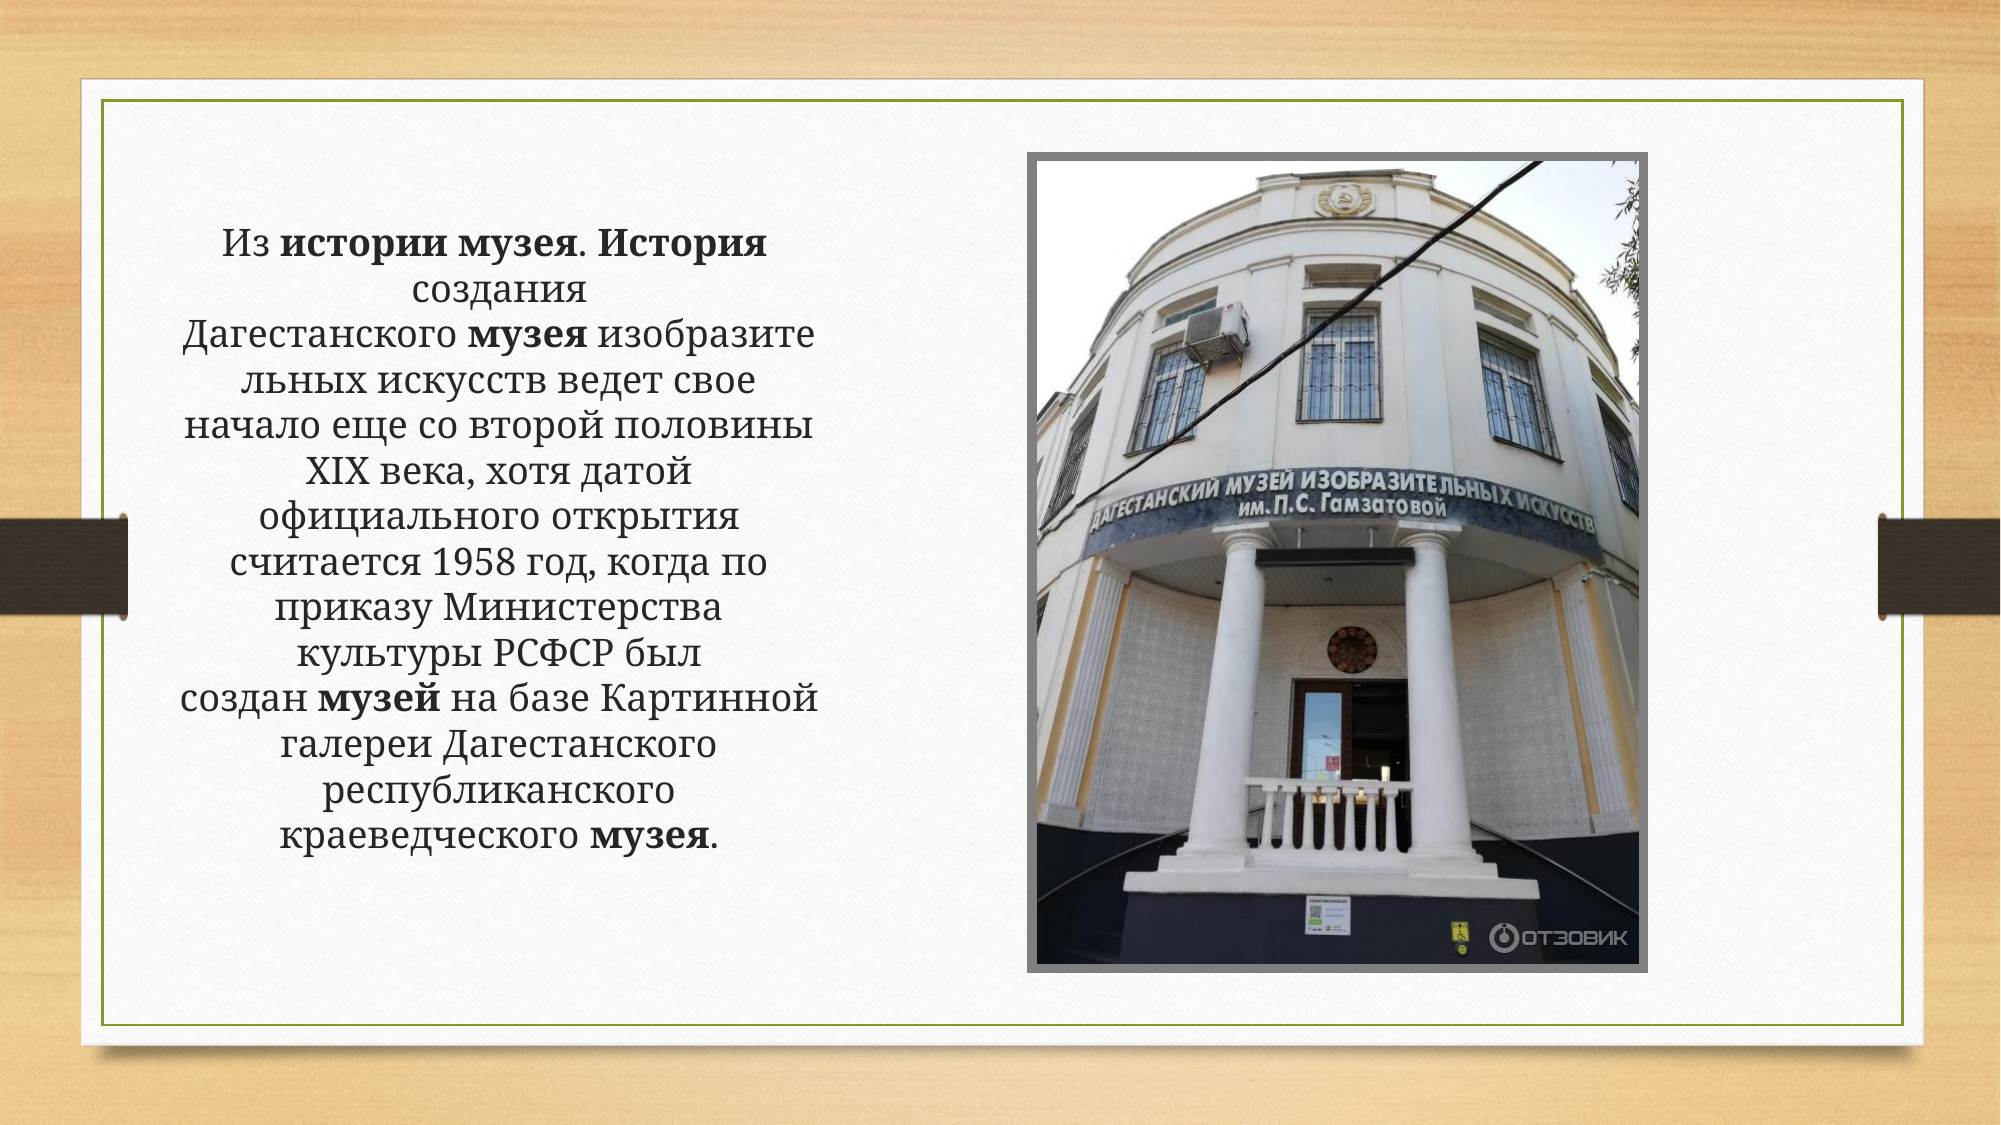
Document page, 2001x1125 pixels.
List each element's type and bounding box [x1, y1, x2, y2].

picture [1036, 160, 1639, 965]
text_box [0, 0, 2000, 1125]
